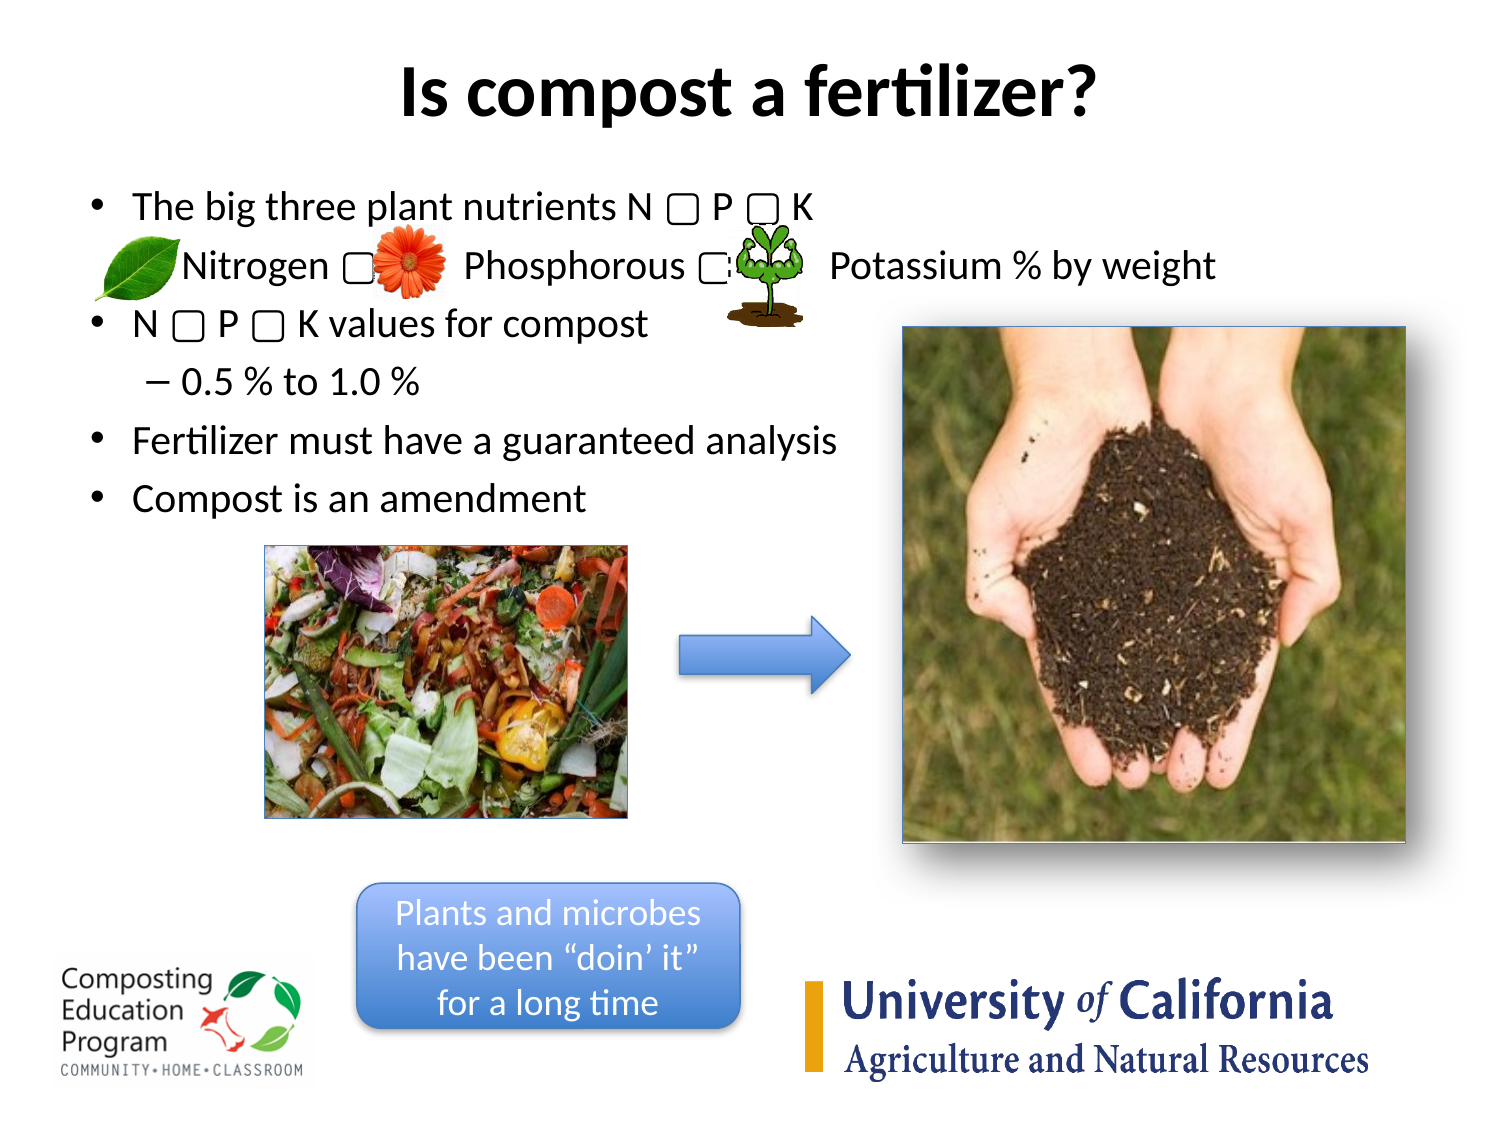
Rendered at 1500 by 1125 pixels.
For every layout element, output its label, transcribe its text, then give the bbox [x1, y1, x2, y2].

picture [727, 224, 803, 327]
picture [76, 213, 200, 326]
title Is compost a fertilizer? [75, 45, 1425, 129]
picture [373, 224, 447, 300]
text_box [678, 615, 851, 695]
picture [52, 954, 316, 1088]
picture [263, 545, 629, 819]
picture [901, 326, 1406, 845]
picture [805, 977, 1368, 1082]
list The big three plant nutrients N ▢ P ▢ K Nitrogen ▢ Phosphorous ▢ Potassium % by weight N ▢ P ▢ K values for compost 0.5 % to 1.0 % Fertilizer must have a guaranteed analysis Compost is an amendment [75, 171, 1406, 546]
text_box Plants and microbes have been “doin’ it” for a long time [356, 882, 741, 1030]
